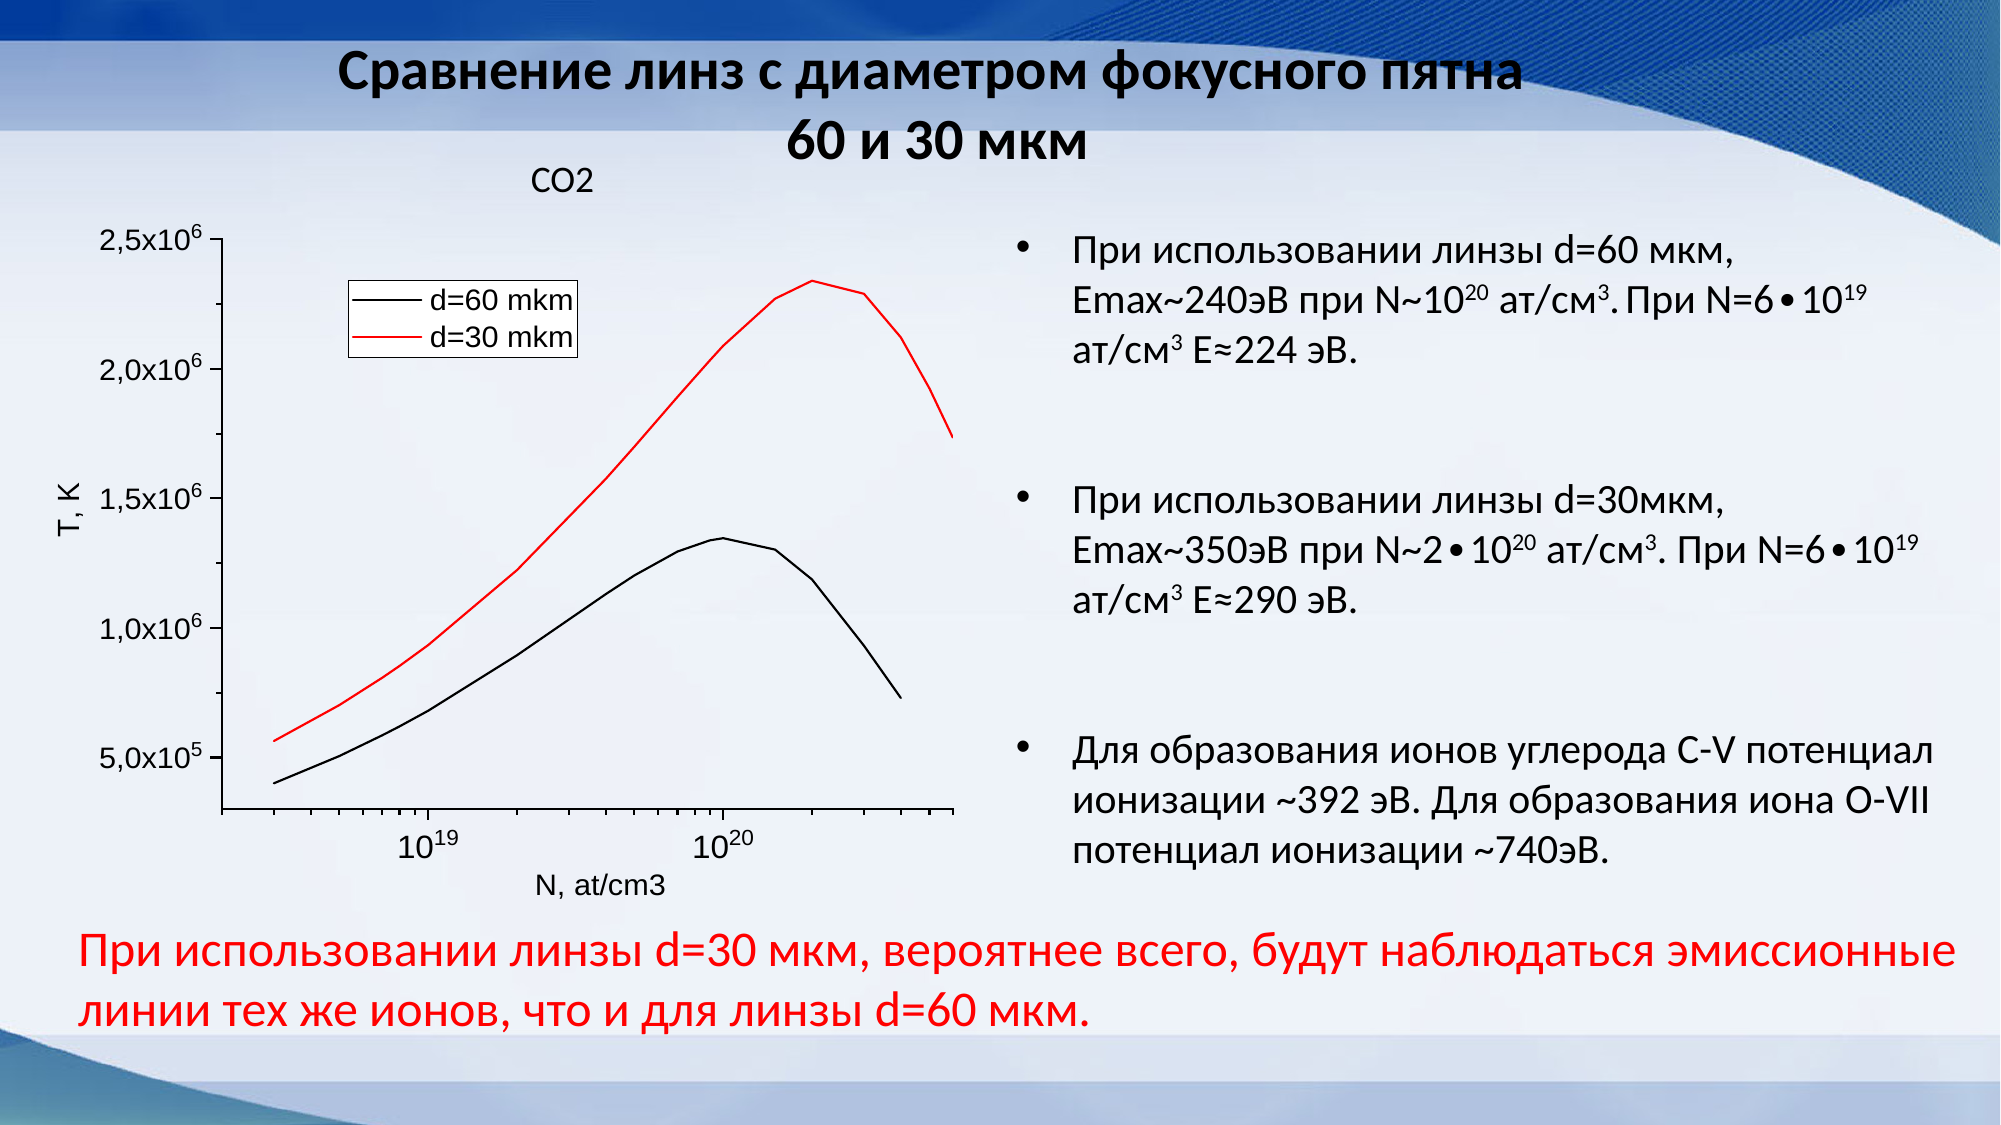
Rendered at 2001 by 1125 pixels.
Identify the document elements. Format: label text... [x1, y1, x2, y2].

picture [0, 0, 2001, 1125]
text_box При использовании линзы d=60 мкм, Emax~240эВ при N~1020 ат/см3. При N=6∙1019 ат/см3 E≈224 эВ. При использовании линзы d=30мкм, Emax~350эВ при N~2∙1020 ат/см3. При N=6∙1019 ат/см3 E≈290 эВ. Для образования ионов углерода C-V потенциал ионизации ~392 эВ. Для образования иона O-VII потенциал ионизации ~740эВ. [1110, 214, 1952, 908]
title Сравнение линз с диаметром фокусного пятна 60 и 30 мкм [29, 24, 1846, 178]
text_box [29, 146, 1106, 943]
text_box При использовании линзы d=30 мкм, вероятнее всего, будут наблюдаться эмиссионные линии тех же ионов, что и для линзы d=60 мкм. [63, 908, 1980, 1089]
